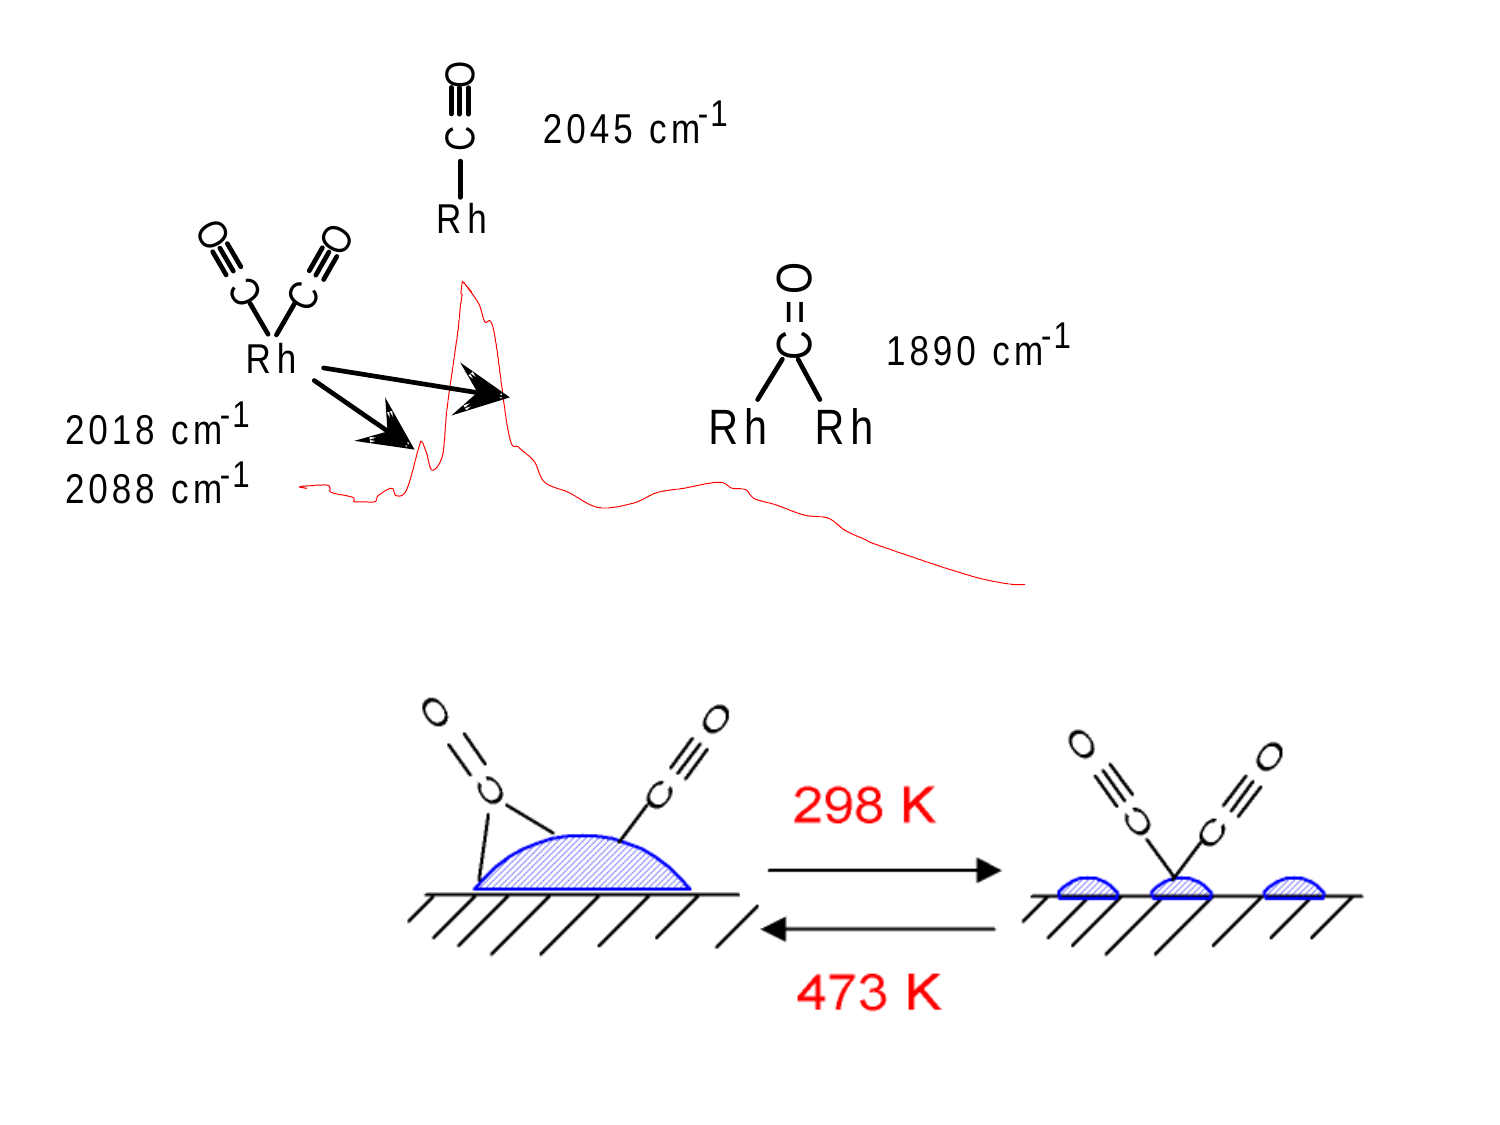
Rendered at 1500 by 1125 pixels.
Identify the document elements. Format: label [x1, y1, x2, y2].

picture [407, 692, 1364, 1021]
text_box [64, 54, 1075, 588]
